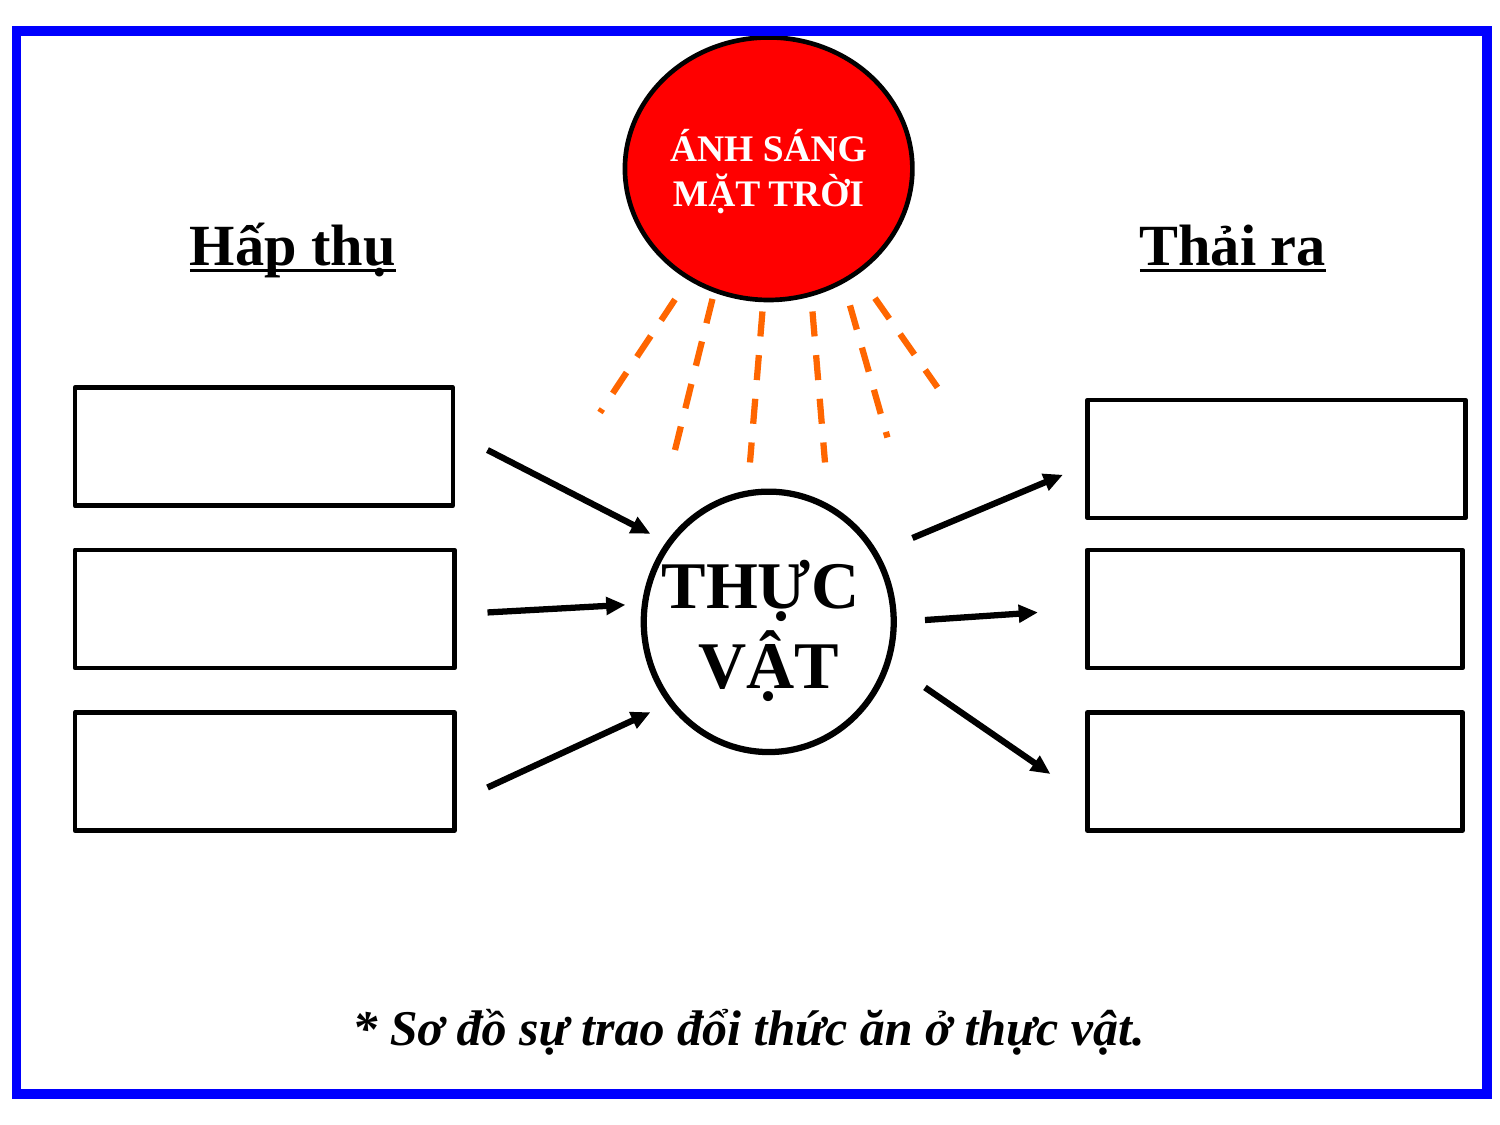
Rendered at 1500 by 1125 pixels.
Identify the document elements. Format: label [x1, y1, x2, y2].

text_box [16, 30, 1488, 1094]
